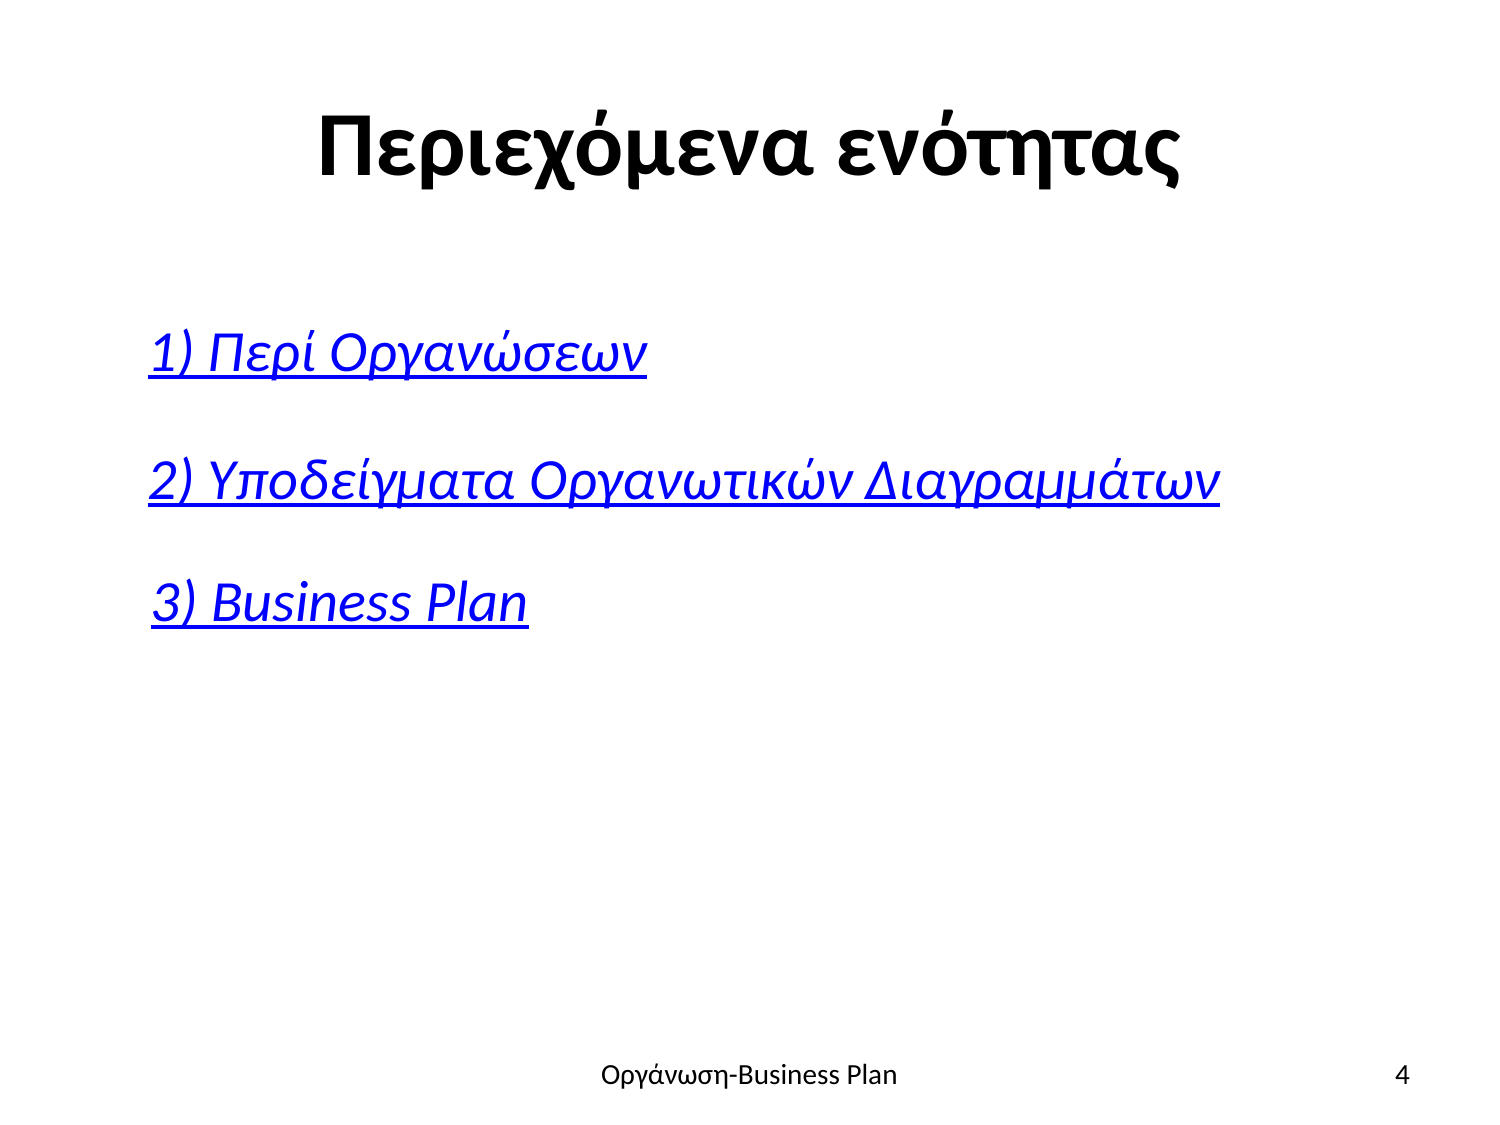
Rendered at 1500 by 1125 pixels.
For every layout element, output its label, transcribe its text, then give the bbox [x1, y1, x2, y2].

text_box 2) Υποδείγματα Οργανωτικών Διαγραμμάτων [131, 438, 1354, 513]
text_box 3) Business Plan [134, 560, 1357, 635]
footer Οργάνωση-Business Plan [500, 1042, 998, 1103]
text_box 1) Περί Οργανώσεων [131, 311, 1354, 386]
title Περιεχόμενα ενότητας [75, 45, 1425, 233]
slide_number 4 [1074, 1042, 1425, 1103]
